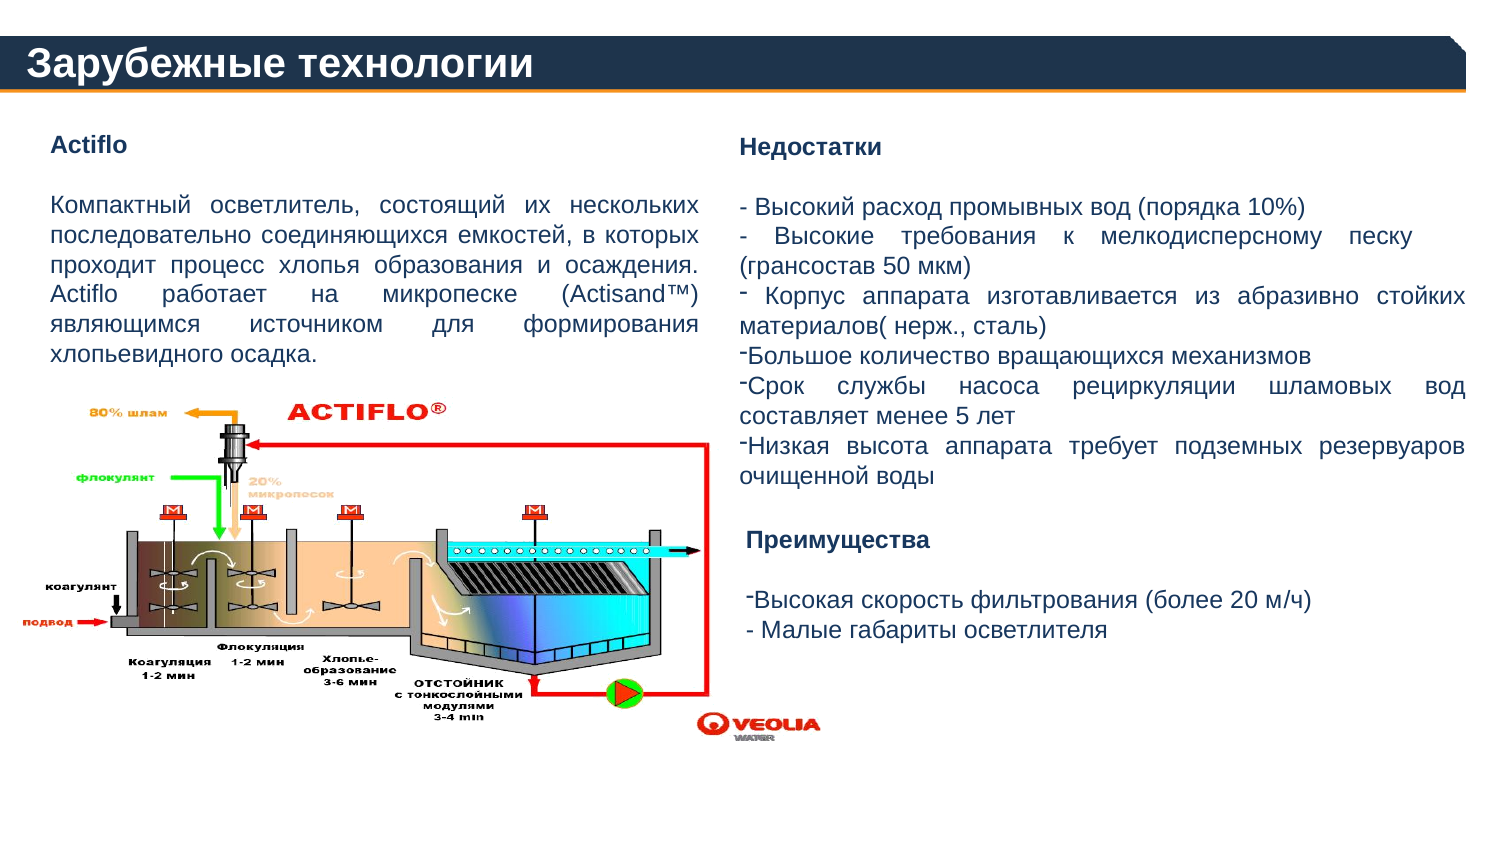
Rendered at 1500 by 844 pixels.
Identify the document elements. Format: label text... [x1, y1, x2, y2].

text_box Зарубежные технологии [11, 28, 1488, 94]
text_box Преимущества Высокая скорость фильтрования (более 20 м/ч) - Малые габариты осветлителя [829, 515, 1488, 681]
picture [0, 0, 1500, 844]
text_box Actiflo Компактный осветлитель, состоящий их нескольких последовательно соединяющихся емкостей, в которых проходит процесс хлопья образования и осаждения. Actiflo работает на микропеске (Actisand™) являющимся источником для формирования хлопьевидного осадка. [35, 120, 715, 395]
text_box Недостатки - Высокий расход промывных вод (порядка 10%) - Высокие требования к мелкодисперсному песку (грансостав 50 мкм) Корпус аппарата изготавливается из абразивно стойких материалов( нерж., сталь) Большое количество вращающихся механизмов Срок службы насоса рециркуляции шламовых вод составляет менее 5 лет Низкая высота аппарата требует подземных резервуаров очищенной воды [724, 122, 1482, 515]
